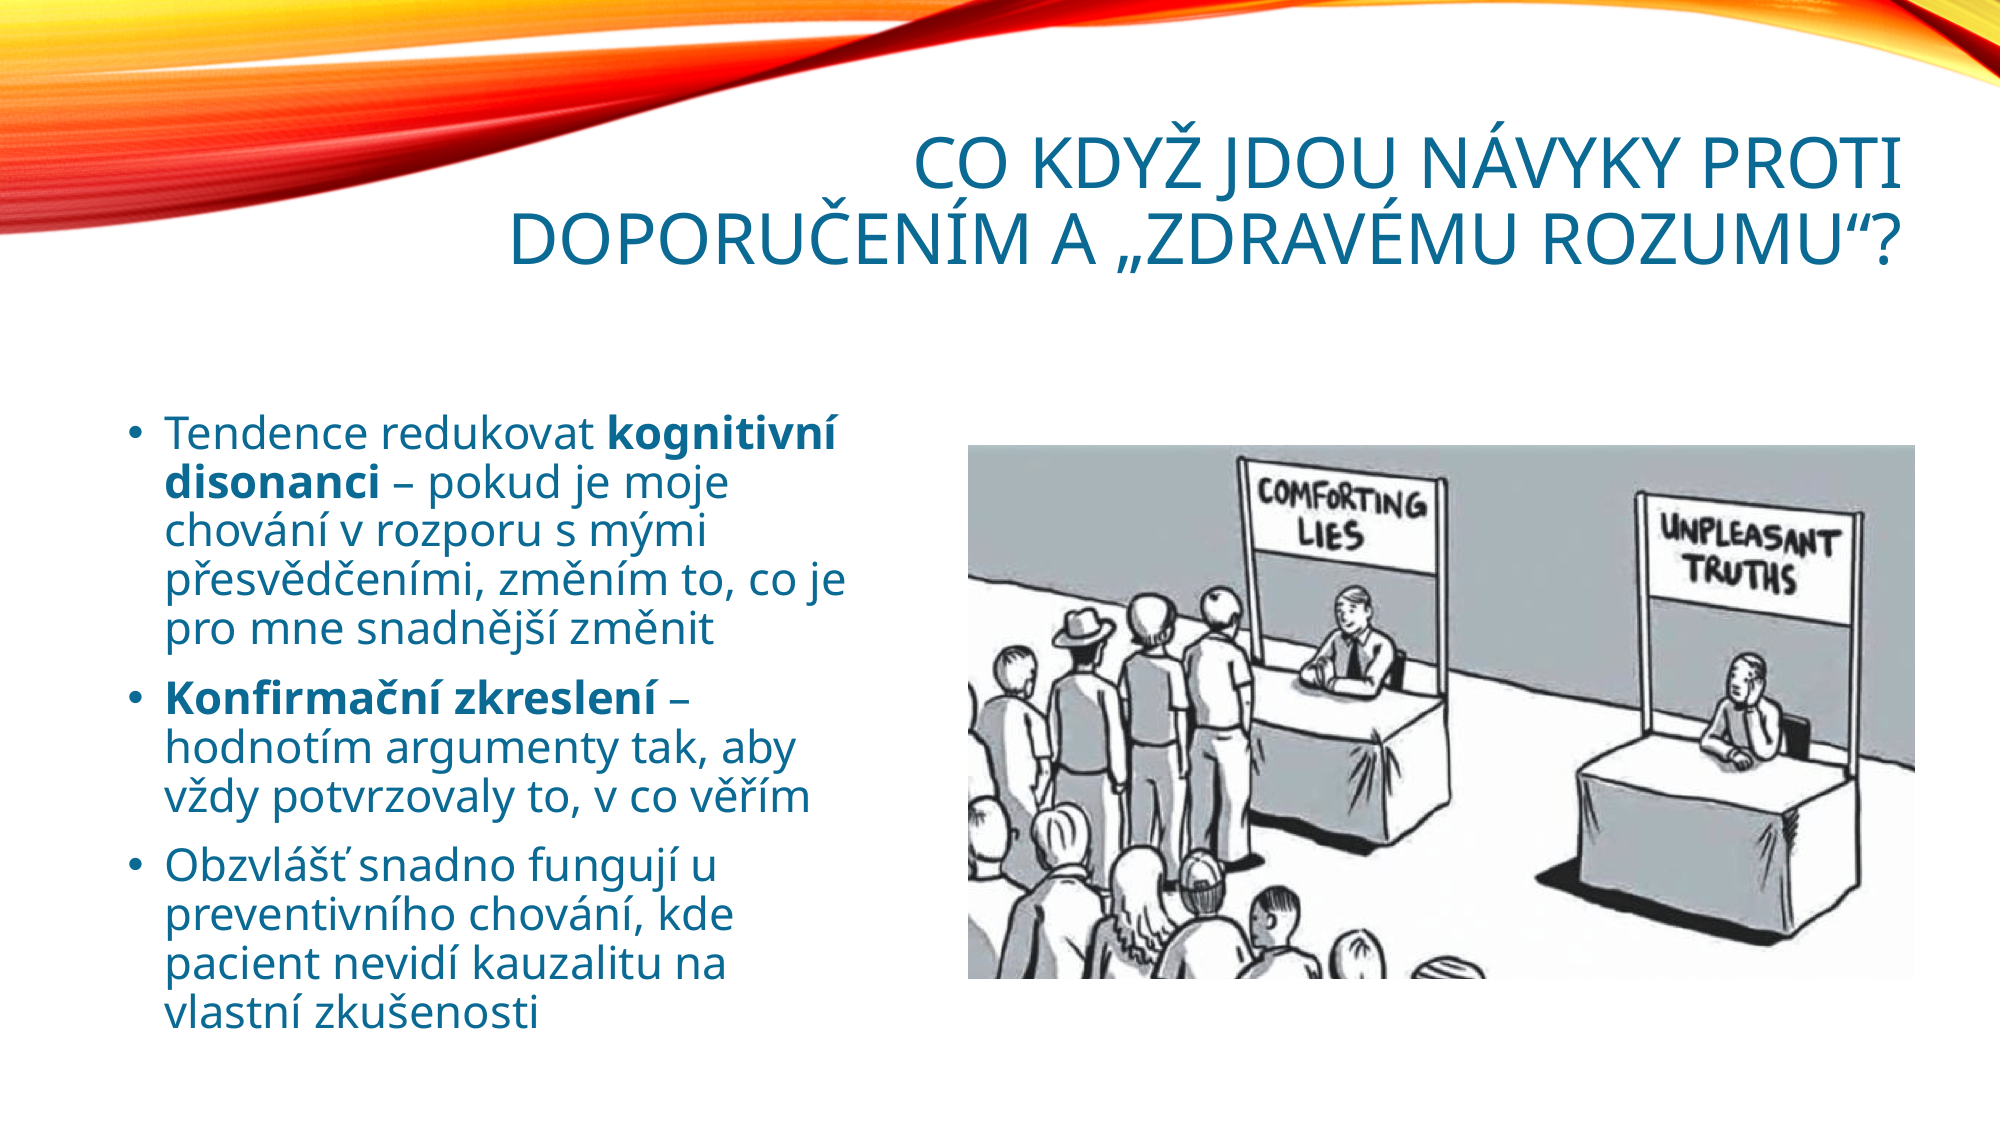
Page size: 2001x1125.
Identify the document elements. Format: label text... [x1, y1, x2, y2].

title CO KDYŽ JDOU Návyky PROTI doporučením a „ZDRAVÉMU ROZUMU“? [354, 97, 1919, 310]
picture [968, 444, 1916, 979]
picture [0, 0, 2000, 237]
list Tendence redukovat kognitivní disonanci – pokud je moje chování v rozporu s mými přesvědčeními, změním to, co je pro mne snadnější změnit Konfirmační zkreslení – hodnotím argumenty tak, aby vždy potvrzovaly to, v co věřím Obzvlášť snadno fungují u preventivního chování, kde pacient nevidí kauzalitu na vlastní zkušenosti [112, 402, 886, 1050]
